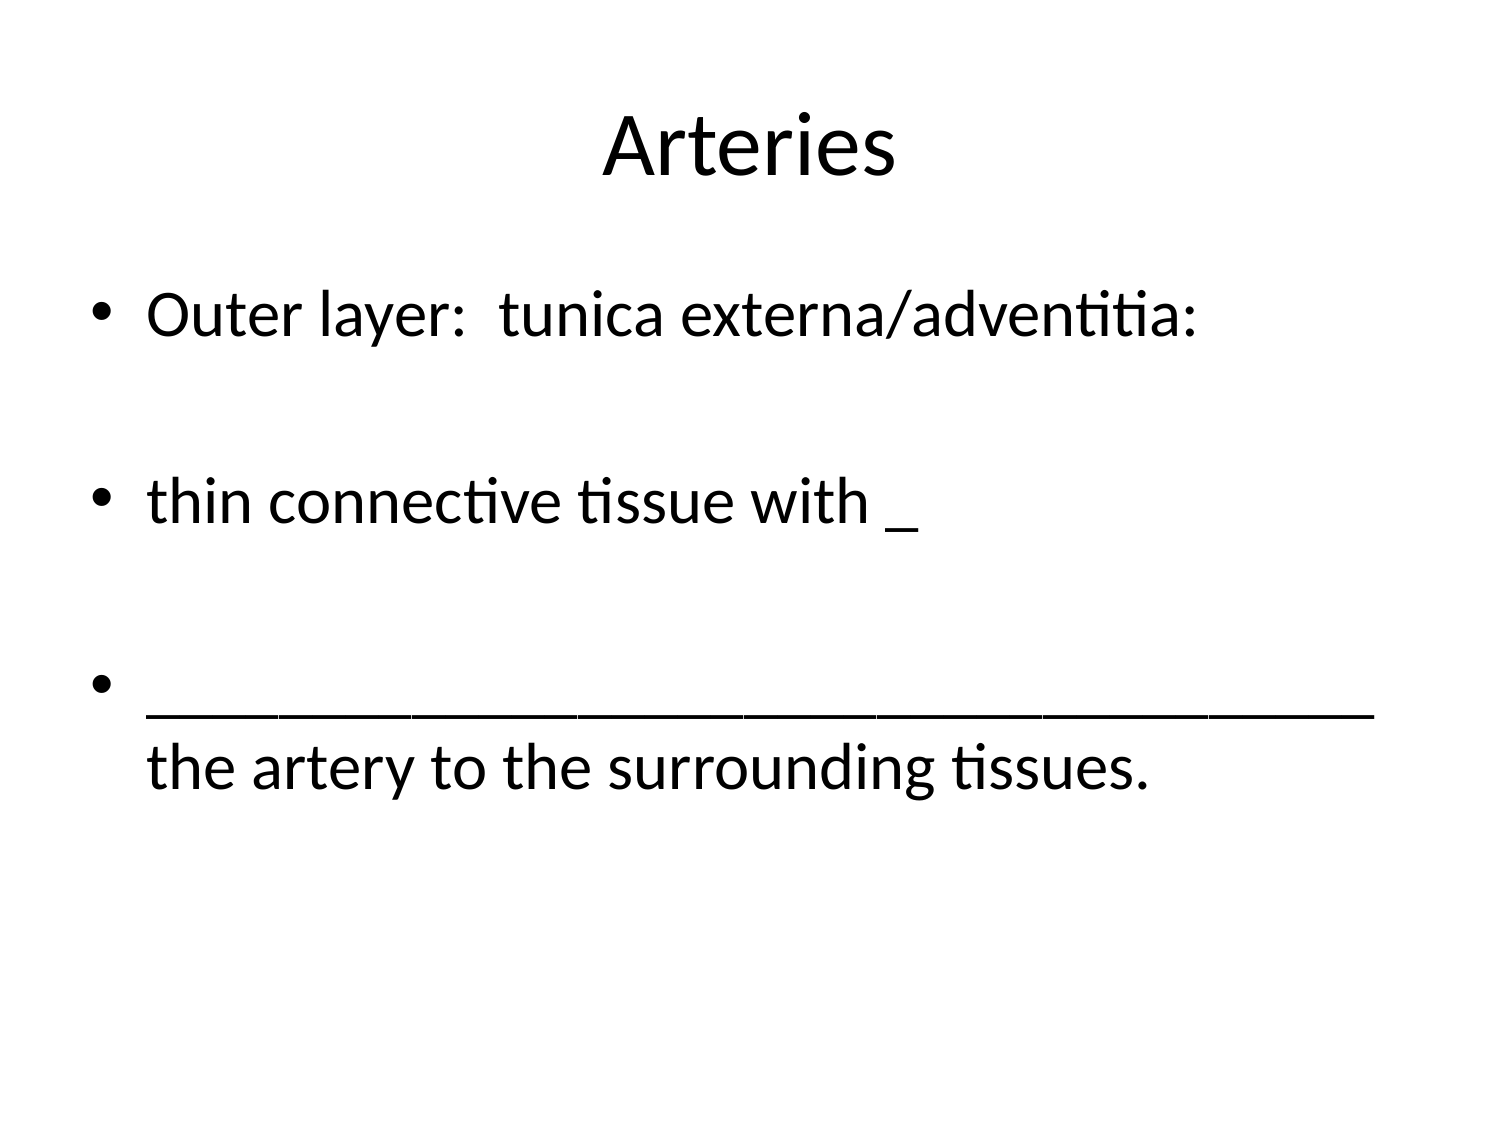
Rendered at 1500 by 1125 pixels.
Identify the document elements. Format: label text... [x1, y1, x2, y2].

list Outer layer: tunica externa/adventitia: thin connective tissue with _ _____________________________________ the artery to the surrounding tissues. [75, 262, 1425, 1005]
title Arteries [75, 45, 1425, 233]
